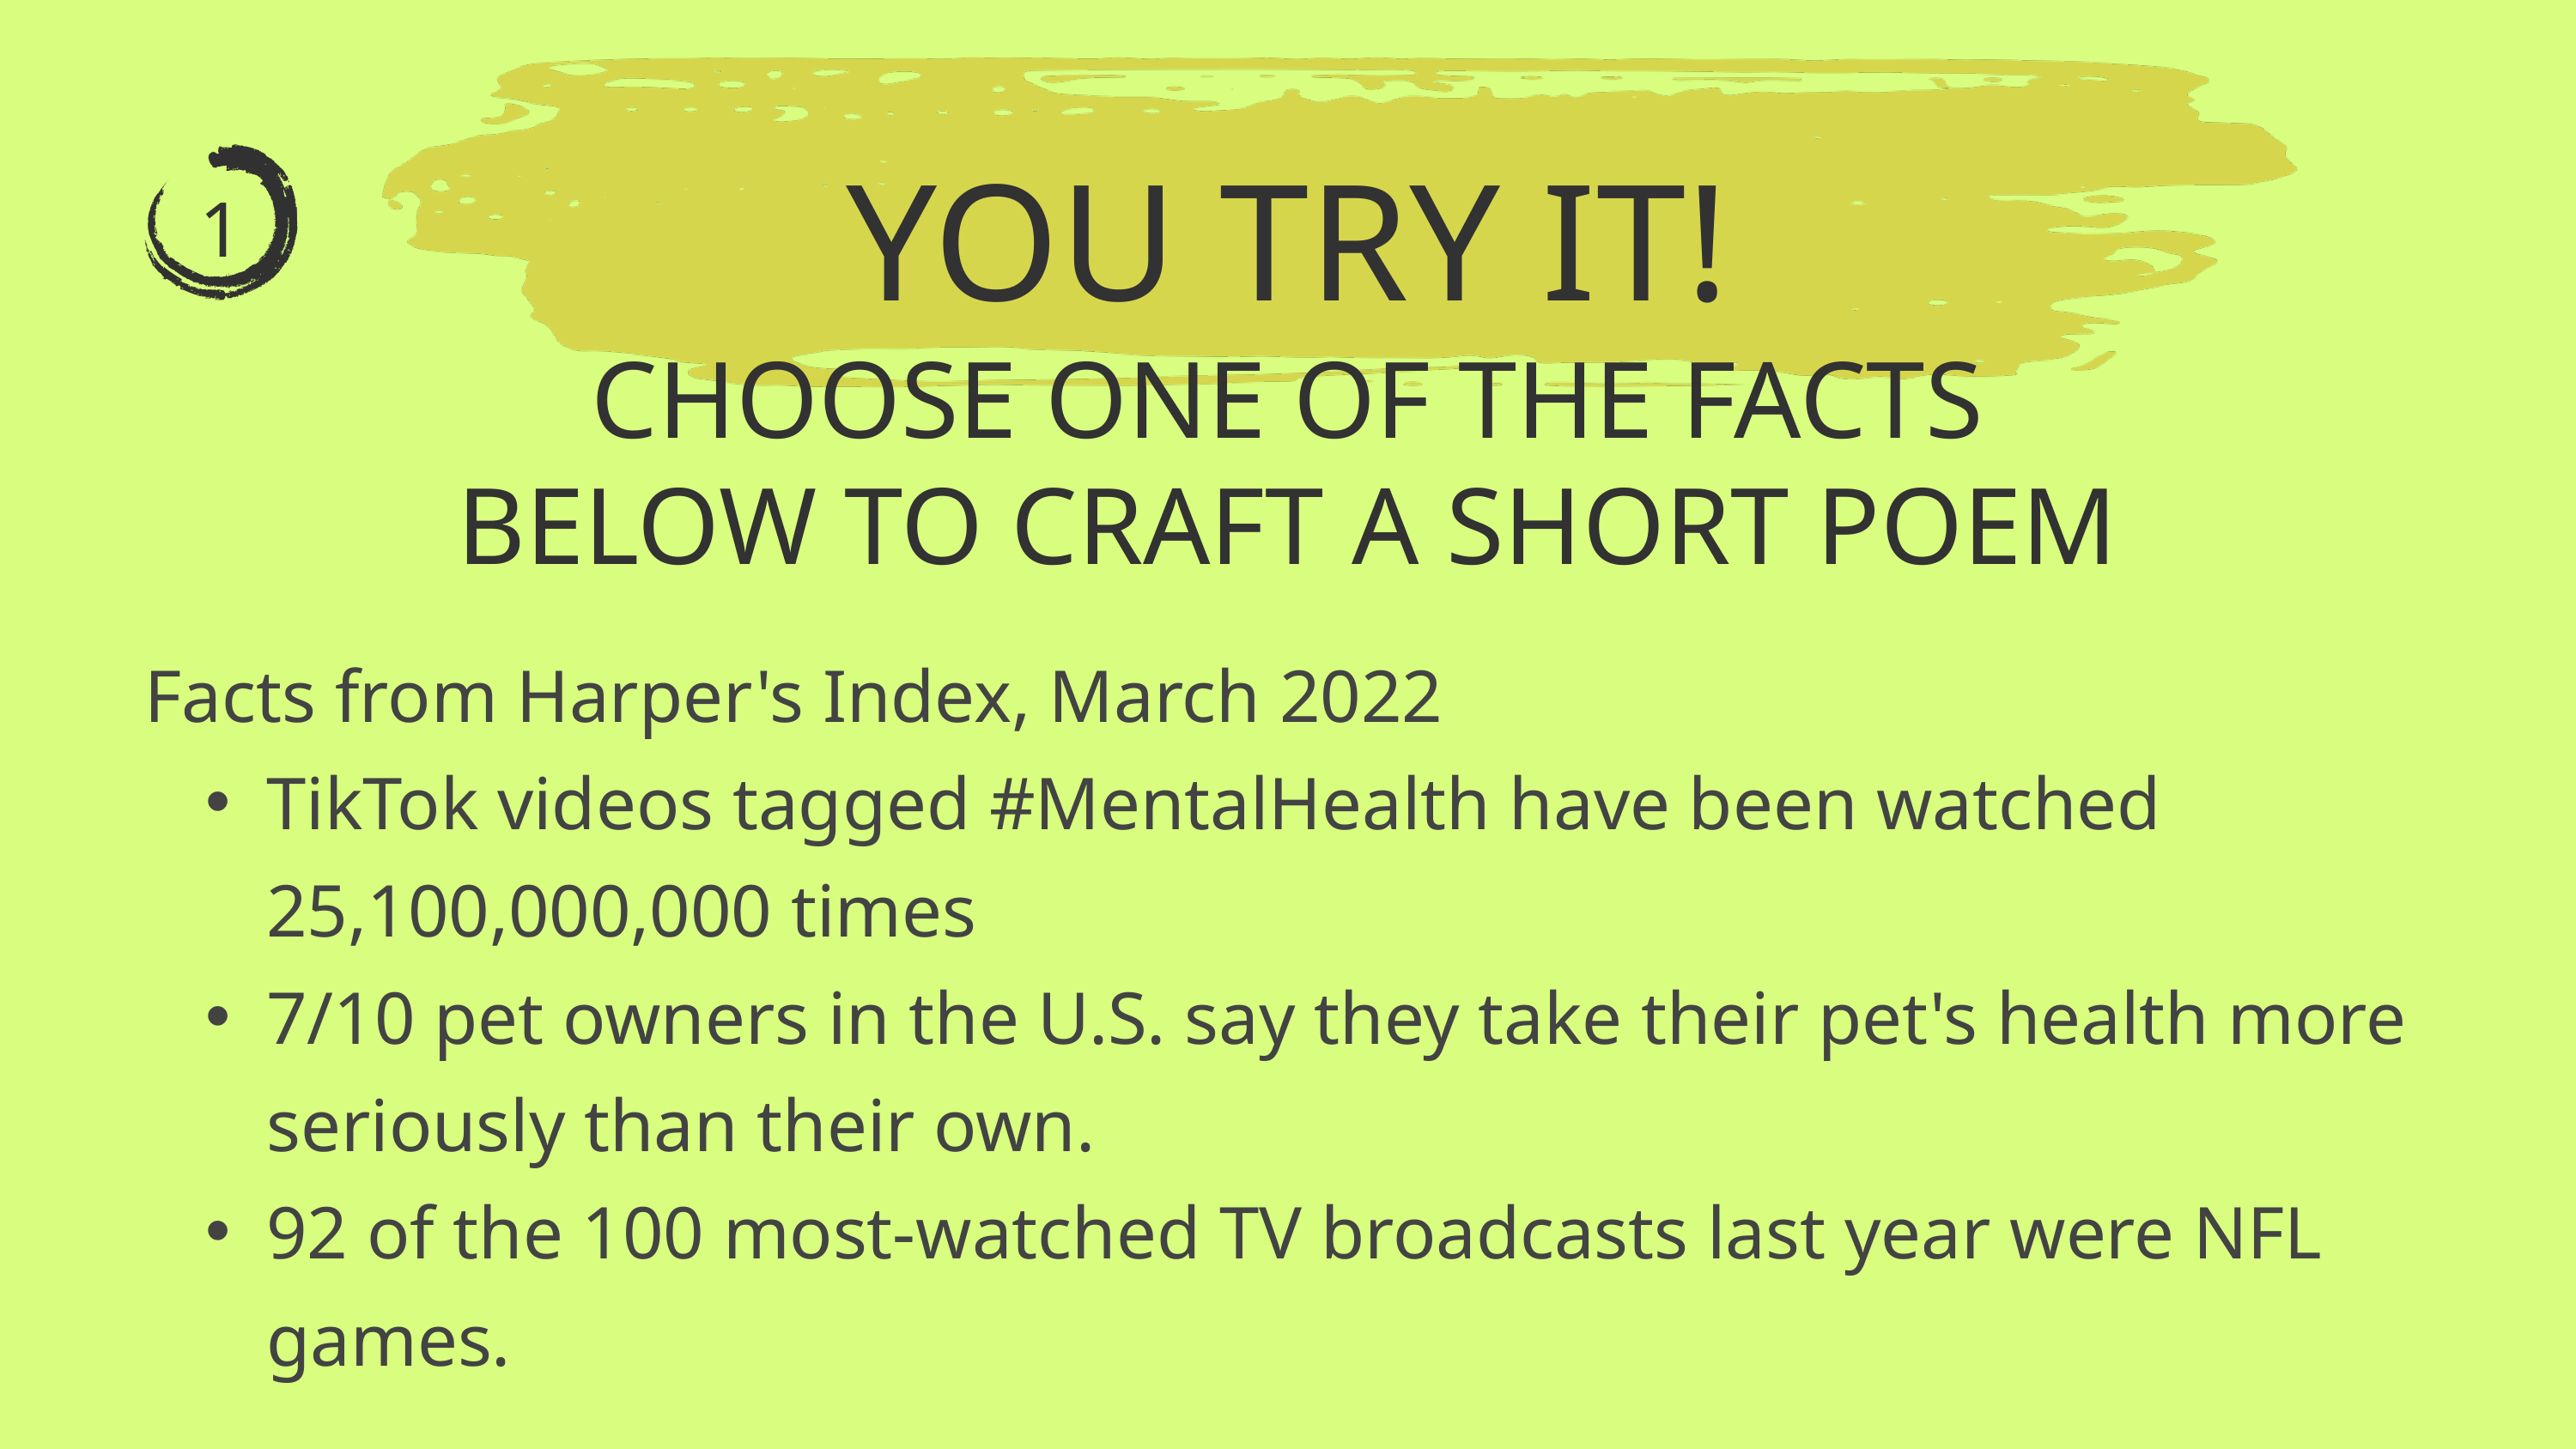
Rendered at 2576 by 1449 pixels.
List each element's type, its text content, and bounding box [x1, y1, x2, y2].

text_box 1 [175, 153, 266, 272]
text_box [144, 144, 298, 300]
text_box [381, 57, 2299, 388]
text_box Facts from Harper's Index, March 2022 TikTok videos tagged #MentalHealth have been watched 25,100,000,000 times 7/10 pet owners in the U.S. say they take their pet's health more seriously than their own. 92 of the 100 most-watched TV broadcasts last year were NFL games. [144, 628, 2526, 1449]
text_box YOU TRY IT! CHOOSE ONE OF THE FACTS BELOW TO CRAFT A SHORT POEM [438, 139, 2138, 586]
